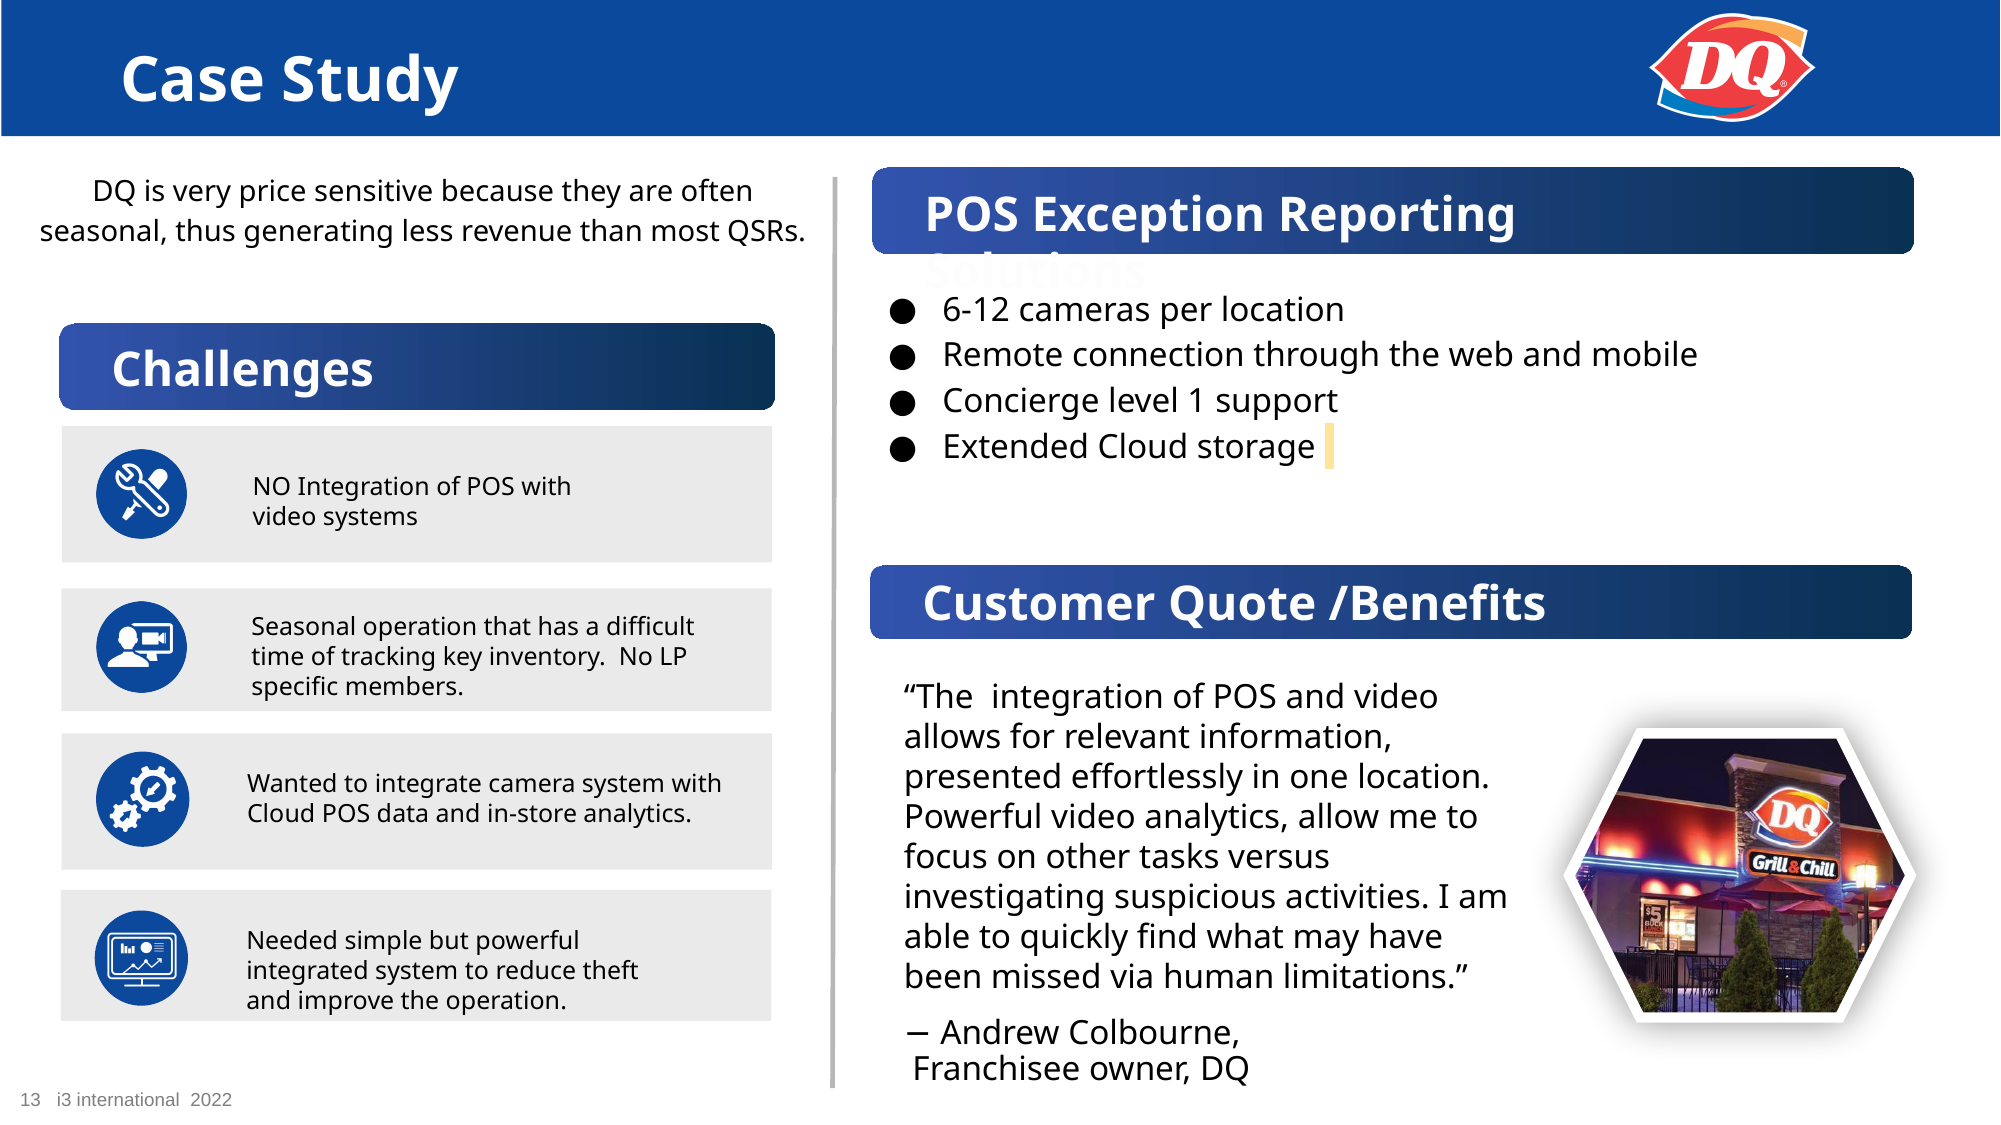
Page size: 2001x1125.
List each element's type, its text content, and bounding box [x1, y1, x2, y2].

text_box 6-12 cameras per location Remote connection through the web and mobile Concierge level 1 support Extended Cloud storage [847, 261, 1929, 517]
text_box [832, 176, 836, 1089]
picture [95, 448, 187, 540]
text_box POS Exception Reporting Solutions [897, 156, 1725, 280]
text_box NO Integration of POS with video systems [232, 450, 827, 574]
text_box Seasonal operation that has a difficult time of tracking key inventory. No LP specific members. [231, 590, 757, 713]
text_box [870, 565, 895, 639]
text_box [95, 751, 190, 847]
text_box [61, 588, 772, 712]
text_box [872, 168, 897, 254]
picture [95, 601, 187, 693]
text_box [61, 733, 773, 870]
picture [1644, 7, 1819, 130]
text_box Case Study [105, 40, 1206, 125]
text_box [1725, 168, 1914, 254]
text_box [1633, 565, 1912, 639]
text_box Needed simple but powerful integrated system to reduce theft and improve the operation. [226, 904, 697, 1055]
text_box DQ is very price sensitive because they are often seasonal, thus generating less revenue than most QSRs. [17, 159, 830, 256]
text_box [59, 323, 775, 410]
picture [1568, 733, 1911, 1018]
text_box [60, 889, 772, 1021]
text_box [1, 0, 2000, 137]
list “The integration of POS and video allows for relevant information, presented effortlessly in one location. Powerful video analytics, allow me to focus on other tasks versus investigating suspicious activities. I am able to quickly find what may have been missed via human limitations.” − Andrew Colbourne, Franchisee owner, DQ [889, 667, 1544, 966]
text_box Challenges [84, 312, 822, 387]
text_box [61, 426, 773, 563]
text_box Customer Quote /Benefits [895, 545, 1633, 649]
text_box Wanted to integrate camera system with Cloud POS data and in-store analytics. [227, 747, 761, 889]
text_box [94, 910, 189, 1006]
